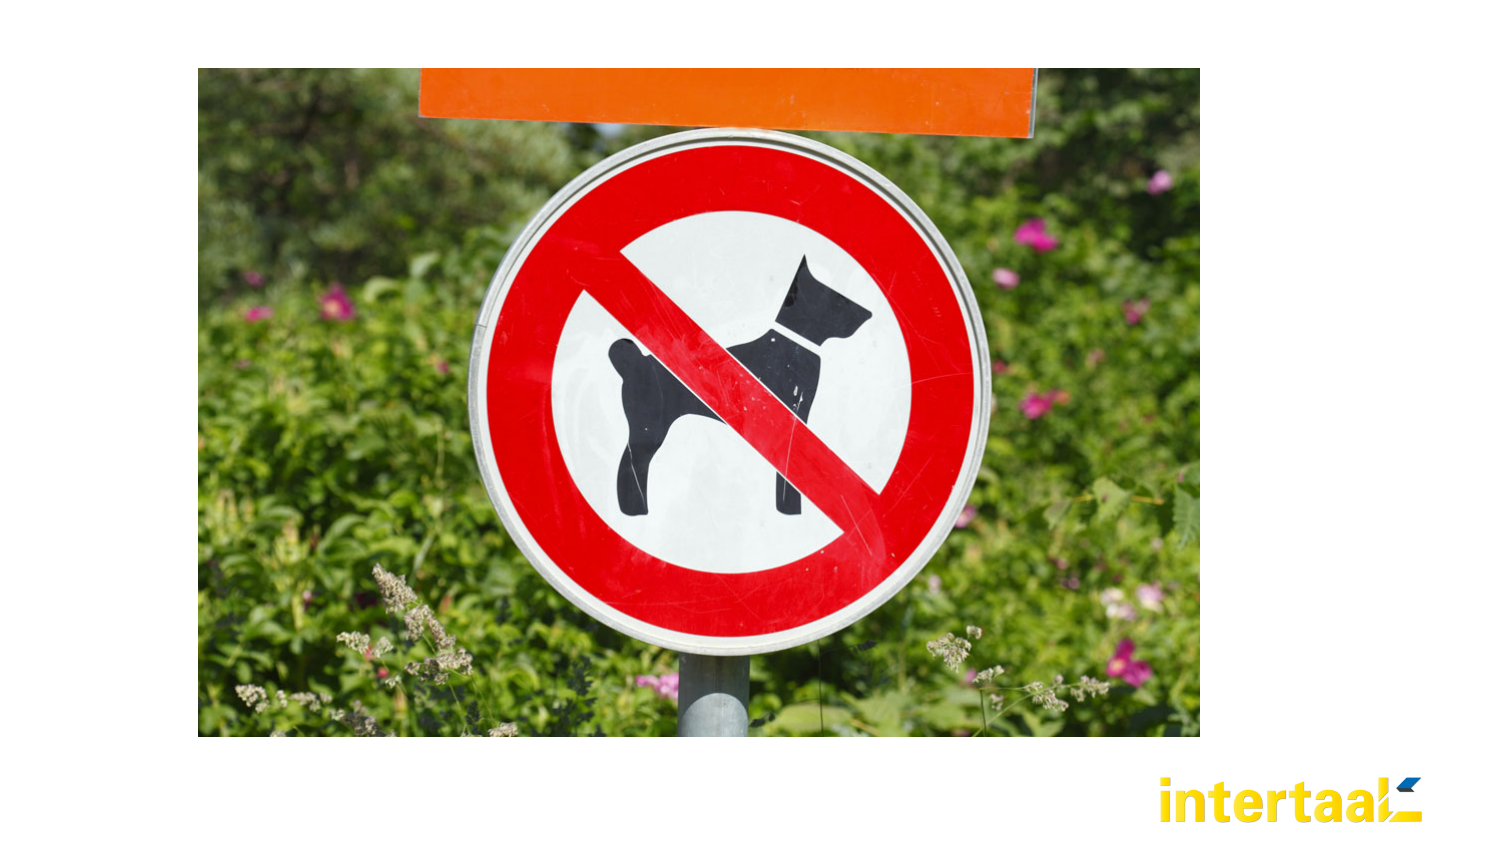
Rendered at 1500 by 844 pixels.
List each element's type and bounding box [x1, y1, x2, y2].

picture [198, 67, 1201, 737]
picture [1160, 777, 1422, 823]
